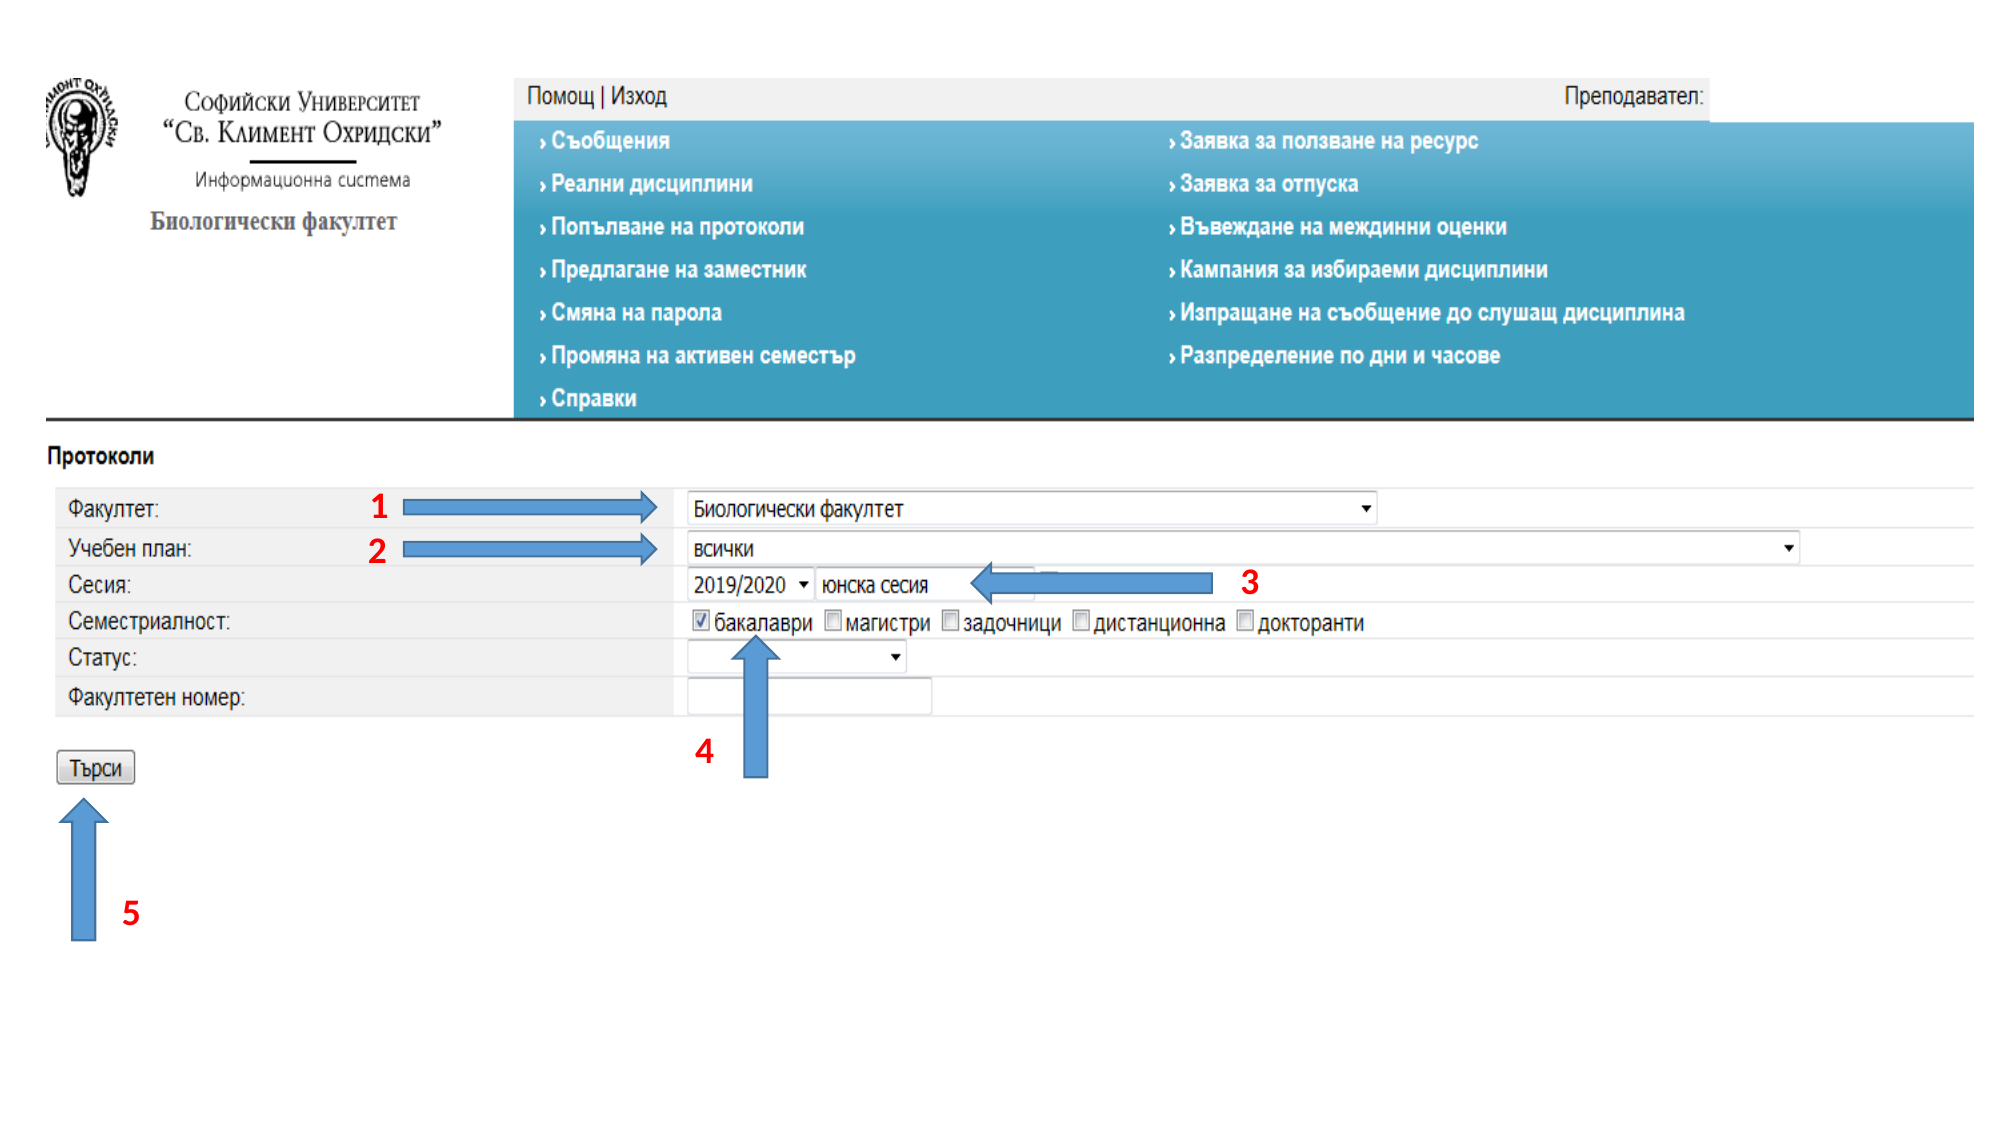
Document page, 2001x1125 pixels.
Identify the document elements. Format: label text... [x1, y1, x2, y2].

text_box 5 [107, 880, 156, 941]
text_box [71, 841, 97, 942]
picture [45, 78, 1974, 841]
